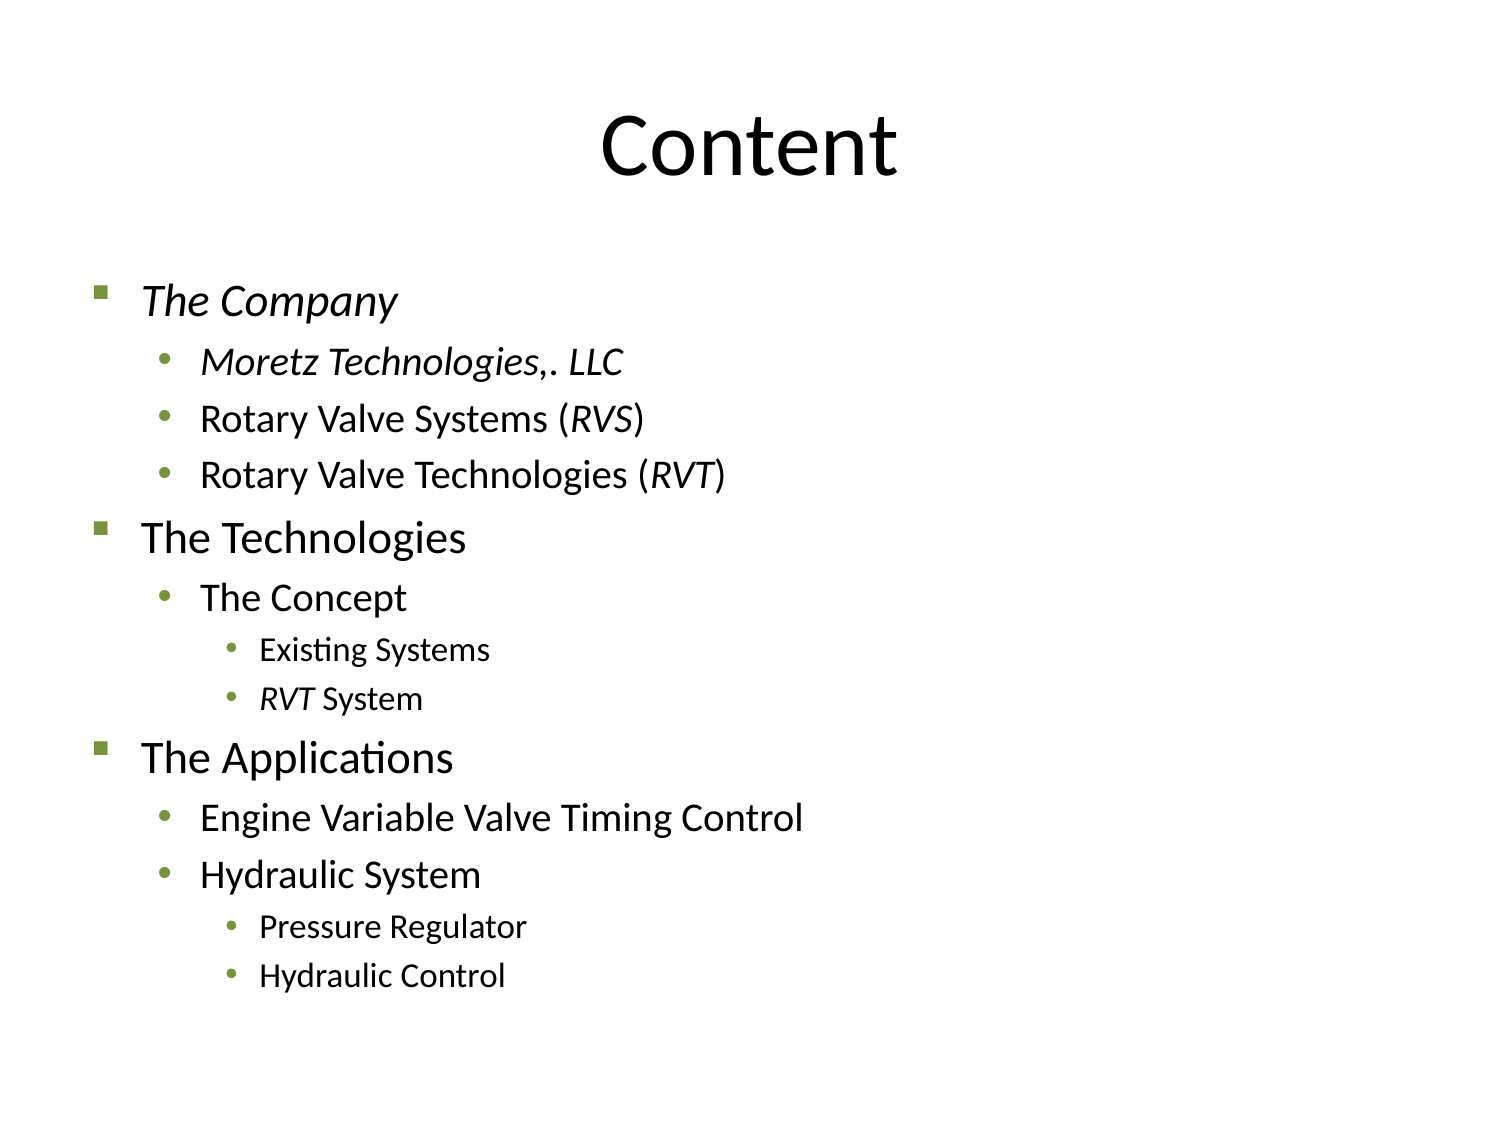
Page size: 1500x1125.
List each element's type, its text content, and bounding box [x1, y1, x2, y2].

title Content [75, 45, 1425, 233]
list The Company Moretz Technologies,. LLC Rotary Valve Systems (RVS) Rotary Valve Technologies (RVT) The Technologies The Concept Existing Systems RVT System The Applications Engine Variable Valve Timing Control Hydraulic System Pressure Regulator Hydraulic Control [75, 262, 1425, 1005]
